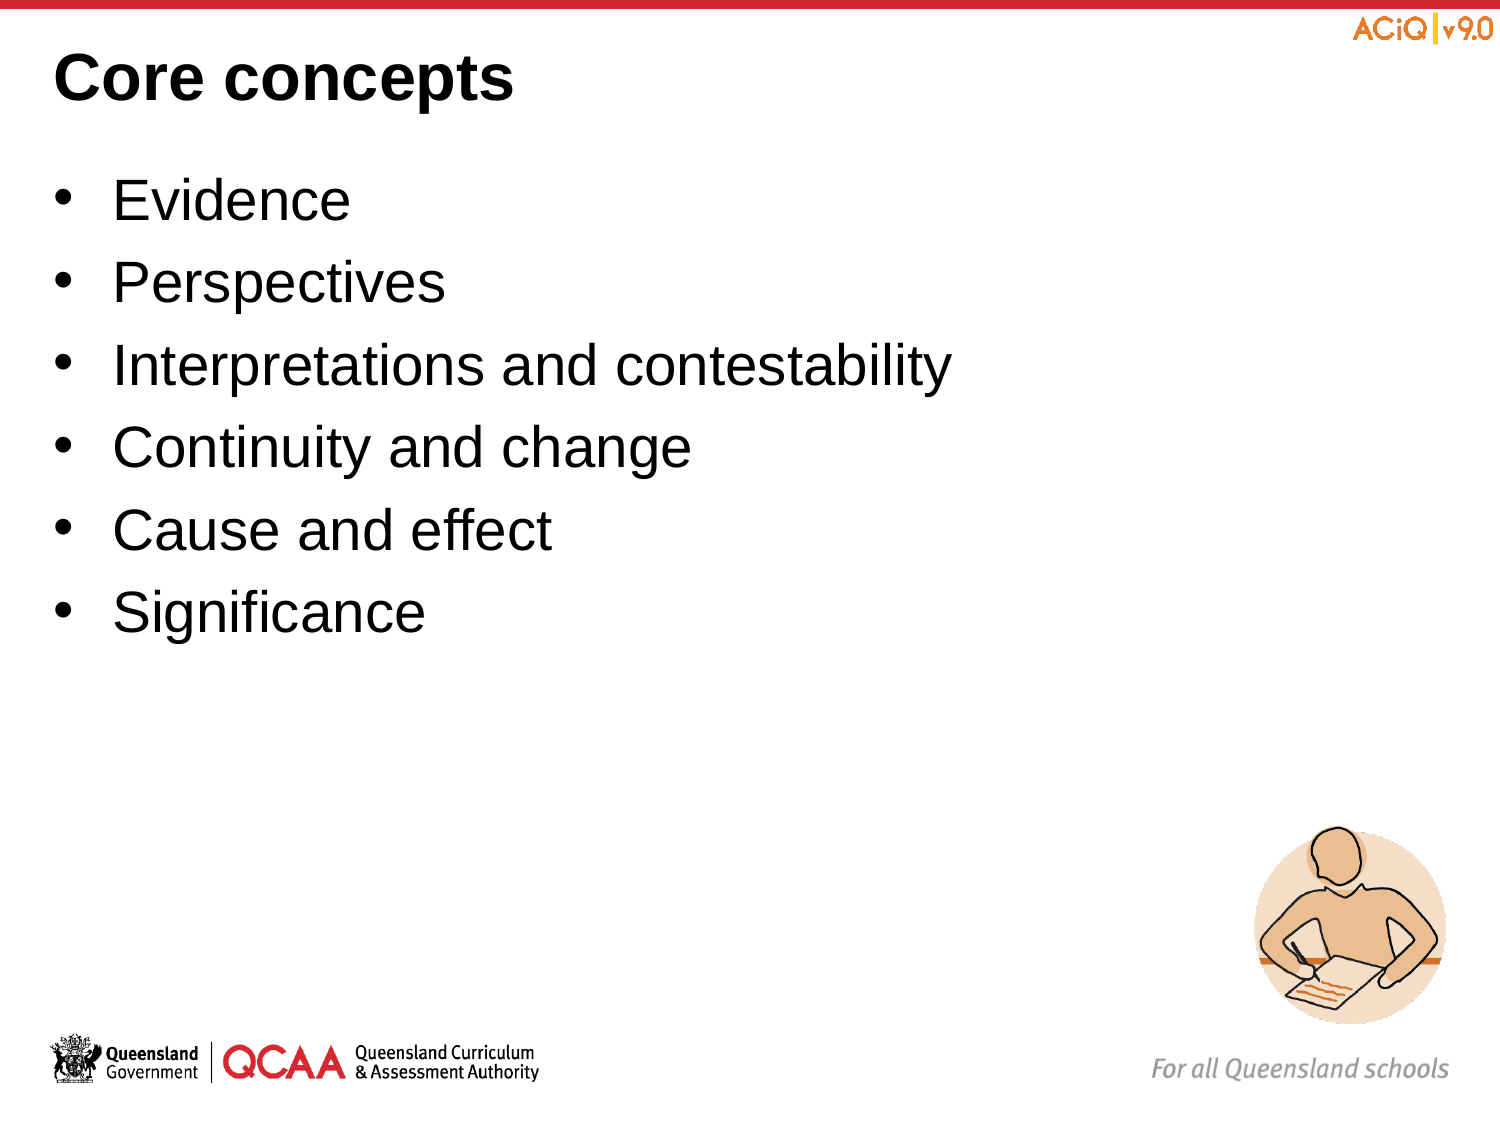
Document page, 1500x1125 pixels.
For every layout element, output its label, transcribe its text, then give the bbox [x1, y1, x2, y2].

picture [1351, 11, 1494, 45]
picture [50, 1033, 539, 1083]
list Evidence Perspectives Interpretations and contestability Continuity and change Cause and effect Significance [53, 161, 1447, 989]
title Core concepts [53, 42, 1447, 116]
picture [1254, 826, 1446, 1024]
picture [1152, 1057, 1449, 1082]
